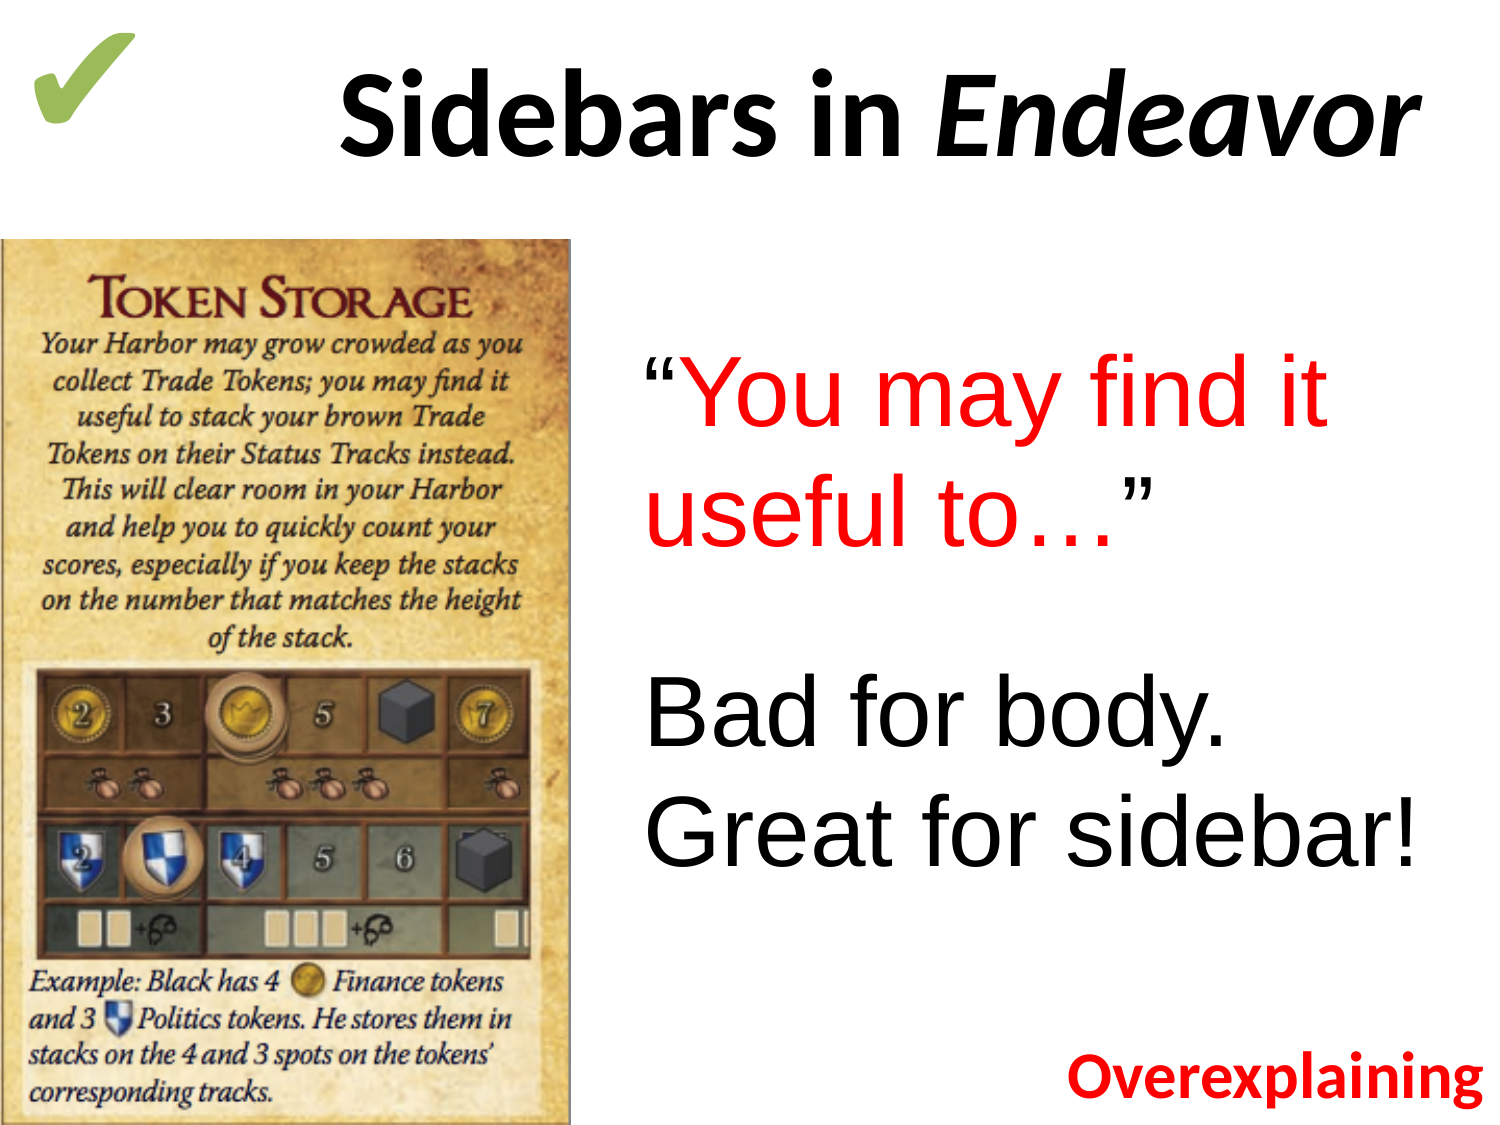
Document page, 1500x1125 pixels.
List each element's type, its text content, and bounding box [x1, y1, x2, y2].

picture [0, 239, 571, 1125]
text_box ✔ [0, 0, 222, 182]
text_box Sidebars in Endeavor [323, 23, 1480, 191]
text_box Bad for body. Great for sidebar! [629, 639, 1465, 894]
text_box “You may find it useful to…” [629, 319, 1465, 574]
text_box Overexplaining [826, 1024, 1500, 1120]
